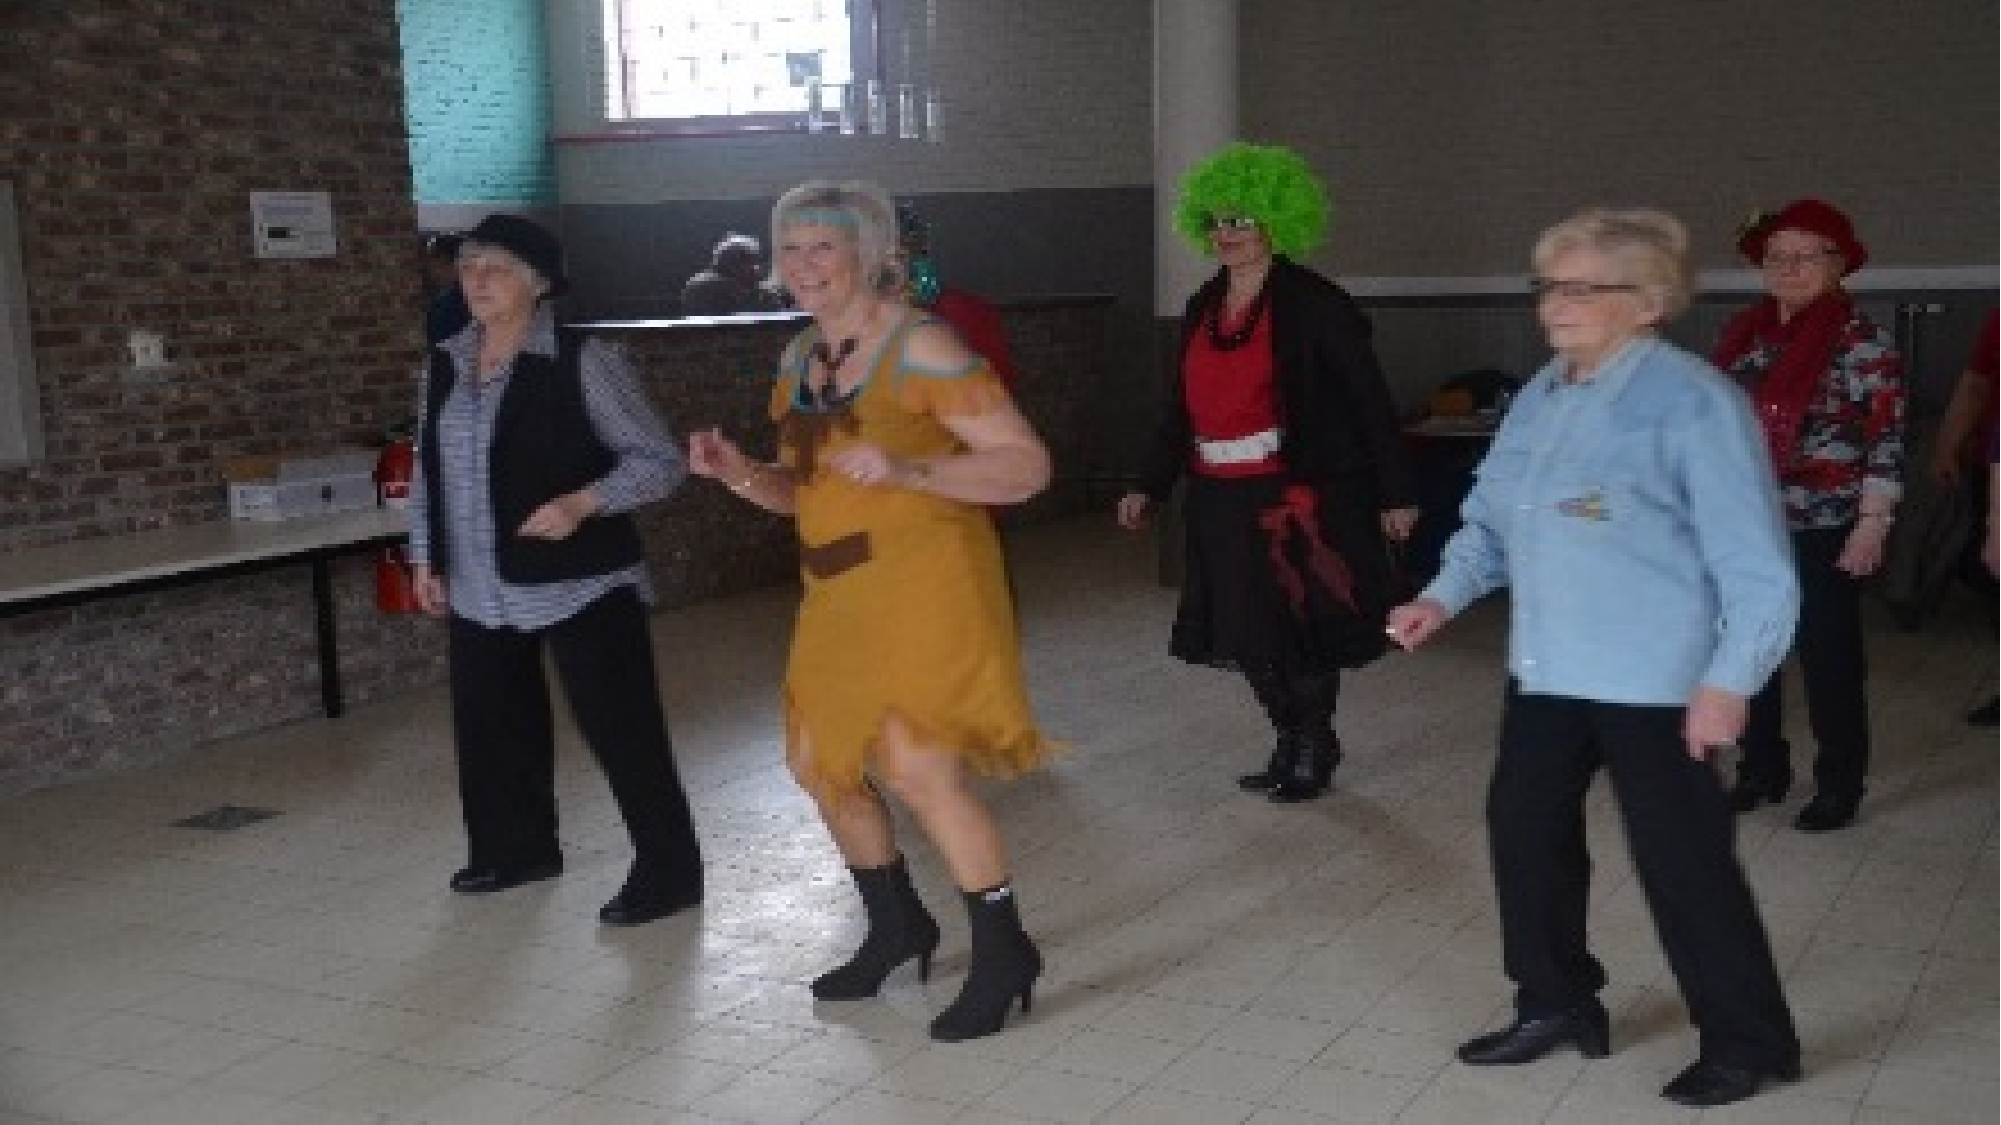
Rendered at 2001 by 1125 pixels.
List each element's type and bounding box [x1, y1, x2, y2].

list [0, 0, 2000, 1125]
